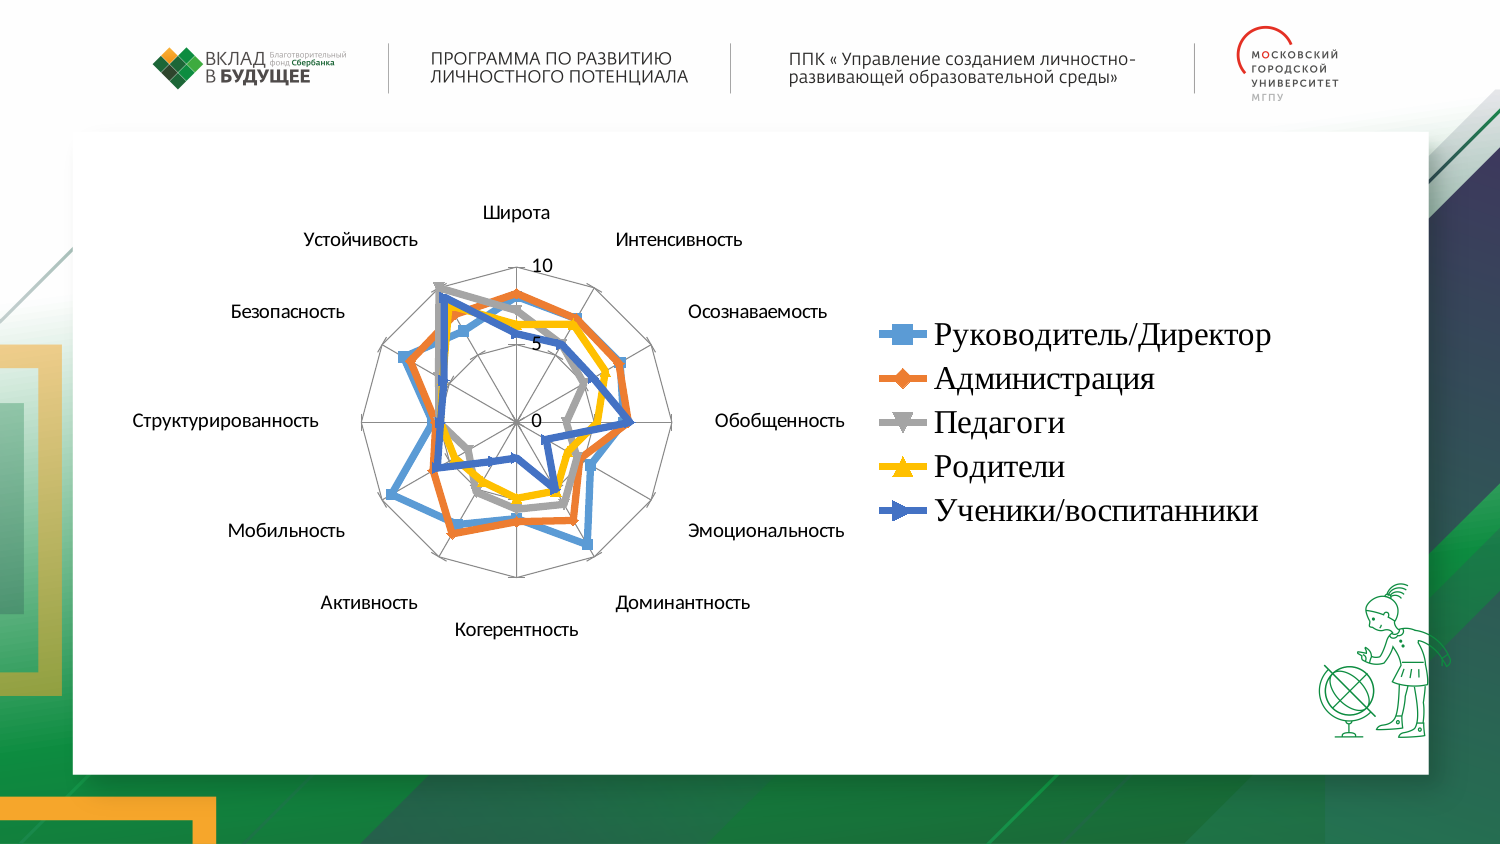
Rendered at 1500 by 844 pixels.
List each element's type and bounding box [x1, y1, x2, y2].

chart [108, 87, 1297, 758]
picture [0, 0, 1500, 844]
